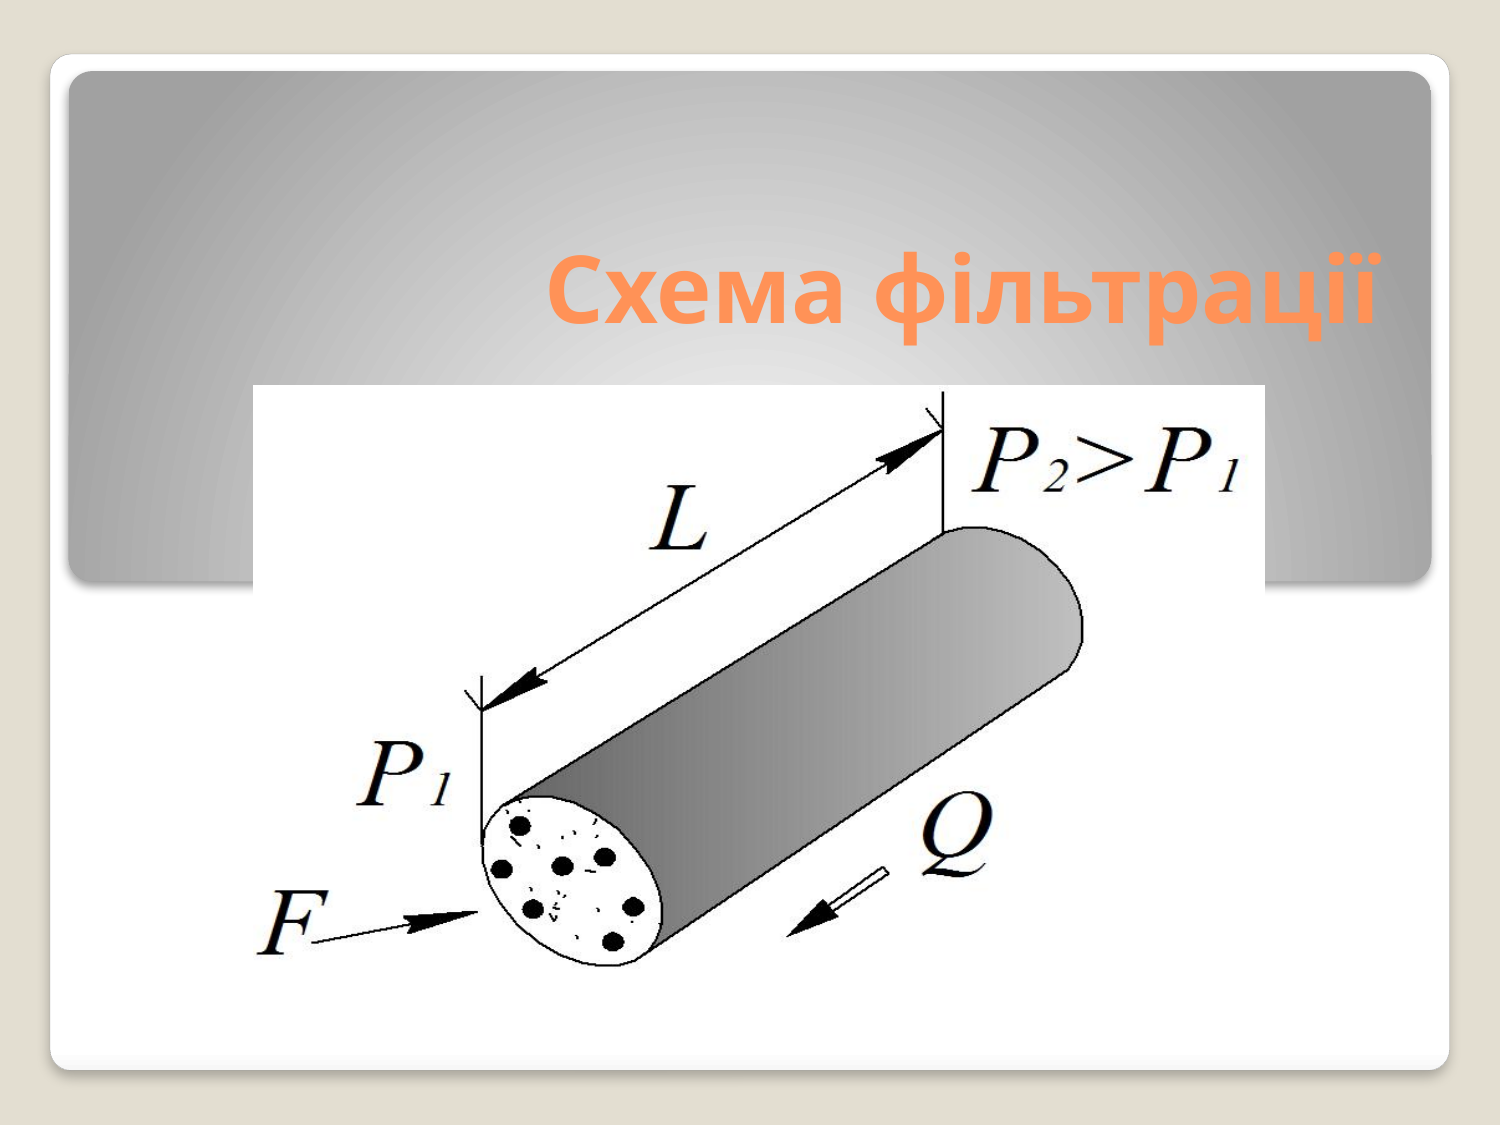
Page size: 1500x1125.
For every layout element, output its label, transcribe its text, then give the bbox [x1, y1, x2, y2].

title Схема фільтрації [112, 113, 1388, 350]
picture [253, 385, 1266, 984]
